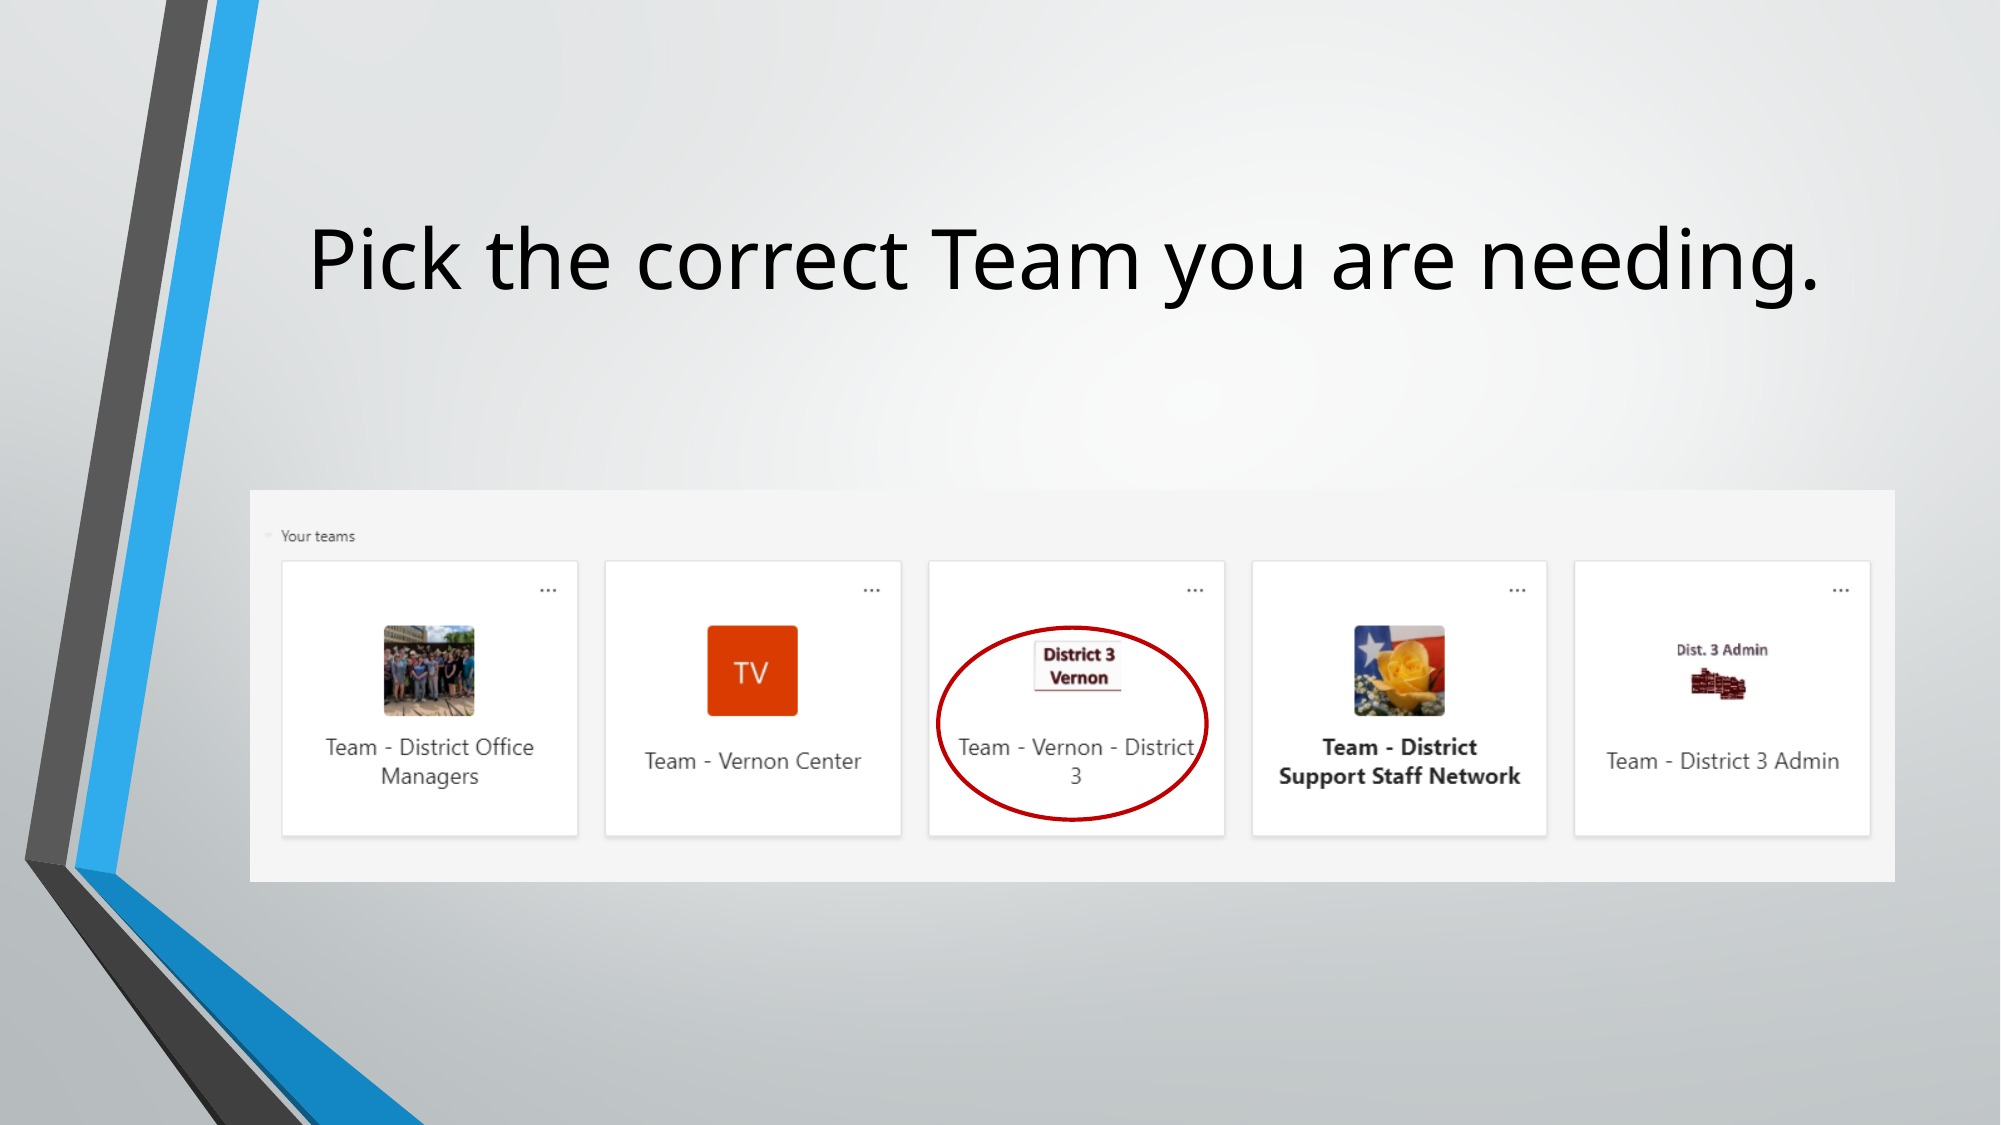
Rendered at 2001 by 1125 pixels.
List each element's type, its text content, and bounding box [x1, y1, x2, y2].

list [250, 490, 1895, 882]
title Pick the correct Team you are needing. [243, 112, 1887, 400]
